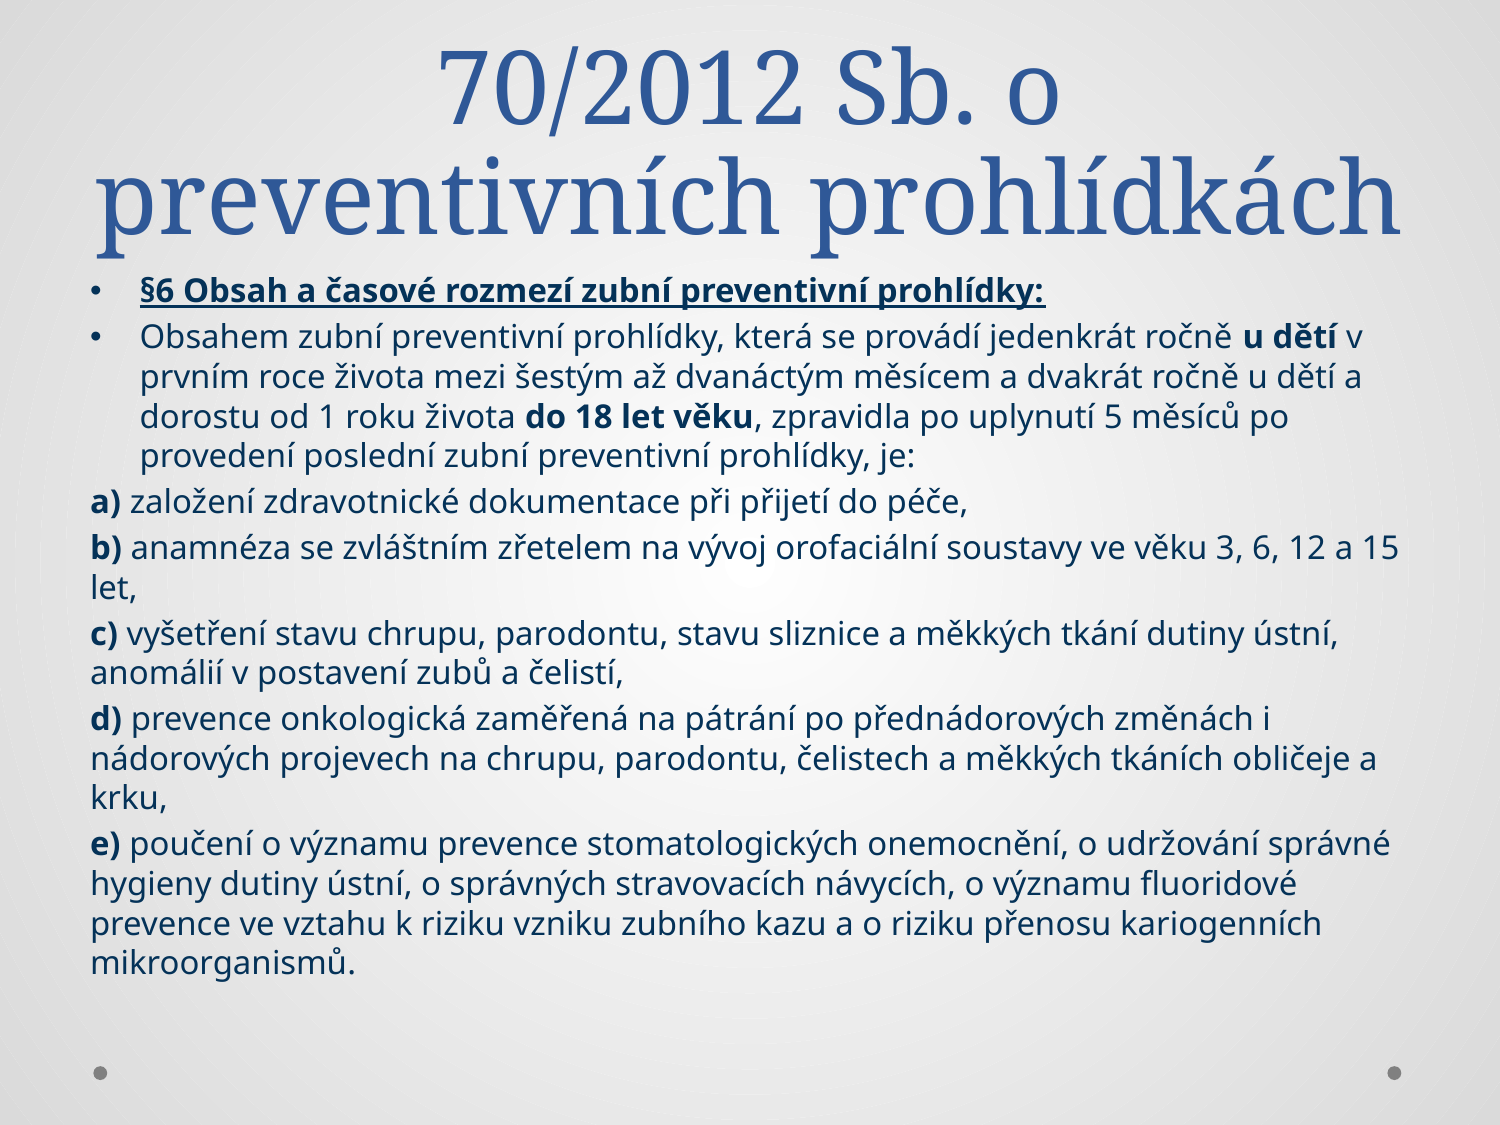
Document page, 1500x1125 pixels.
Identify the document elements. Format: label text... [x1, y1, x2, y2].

list §6 Obsah a časové rozmezí zubní preventivní prohlídky: Obsahem zubní preventivní prohlídky, která se provádí jedenkrát ročně u dětí v prvním roce života mezi šestým až dvanáctým měsícem a dvakrát ročně u dětí a dorostu od 1 roku života do 18 let věku, zpravidla po uplynutí 5 měsíců po provedení poslední zubní preventivní prohlídky, je: a) založení zdravotnické dokumentace při přijetí do péče, b) anamnéza se zvláštním zřetelem na vývoj orofaciální soustavy ve věku 3, 6, 12 a 15 let, c) vyšetření stavu chrupu, parodontu, stavu sliznice a měkkých tkání dutiny ústní, anomálií v postavení zubů a čelistí, d) prevence onkologická zaměřená na pátrání po přednádorových změnách i nádorových projevech na chrupu, parodontu, čelistech a měkkých tkáních obličeje a krku, e) poučení o významu prevence stomatologických onemocnění, o udržování správné hygieny dutiny ústní, o správných stravovacích návycích, o významu fluoridové prevence ve vztahu k riziku vzniku zubního kazu a o riziku přenosu kariogenních mikroorganismů. [75, 262, 1425, 1005]
title 70/2012 Sb. o preventivních prohlídkách [75, 0, 1425, 262]
